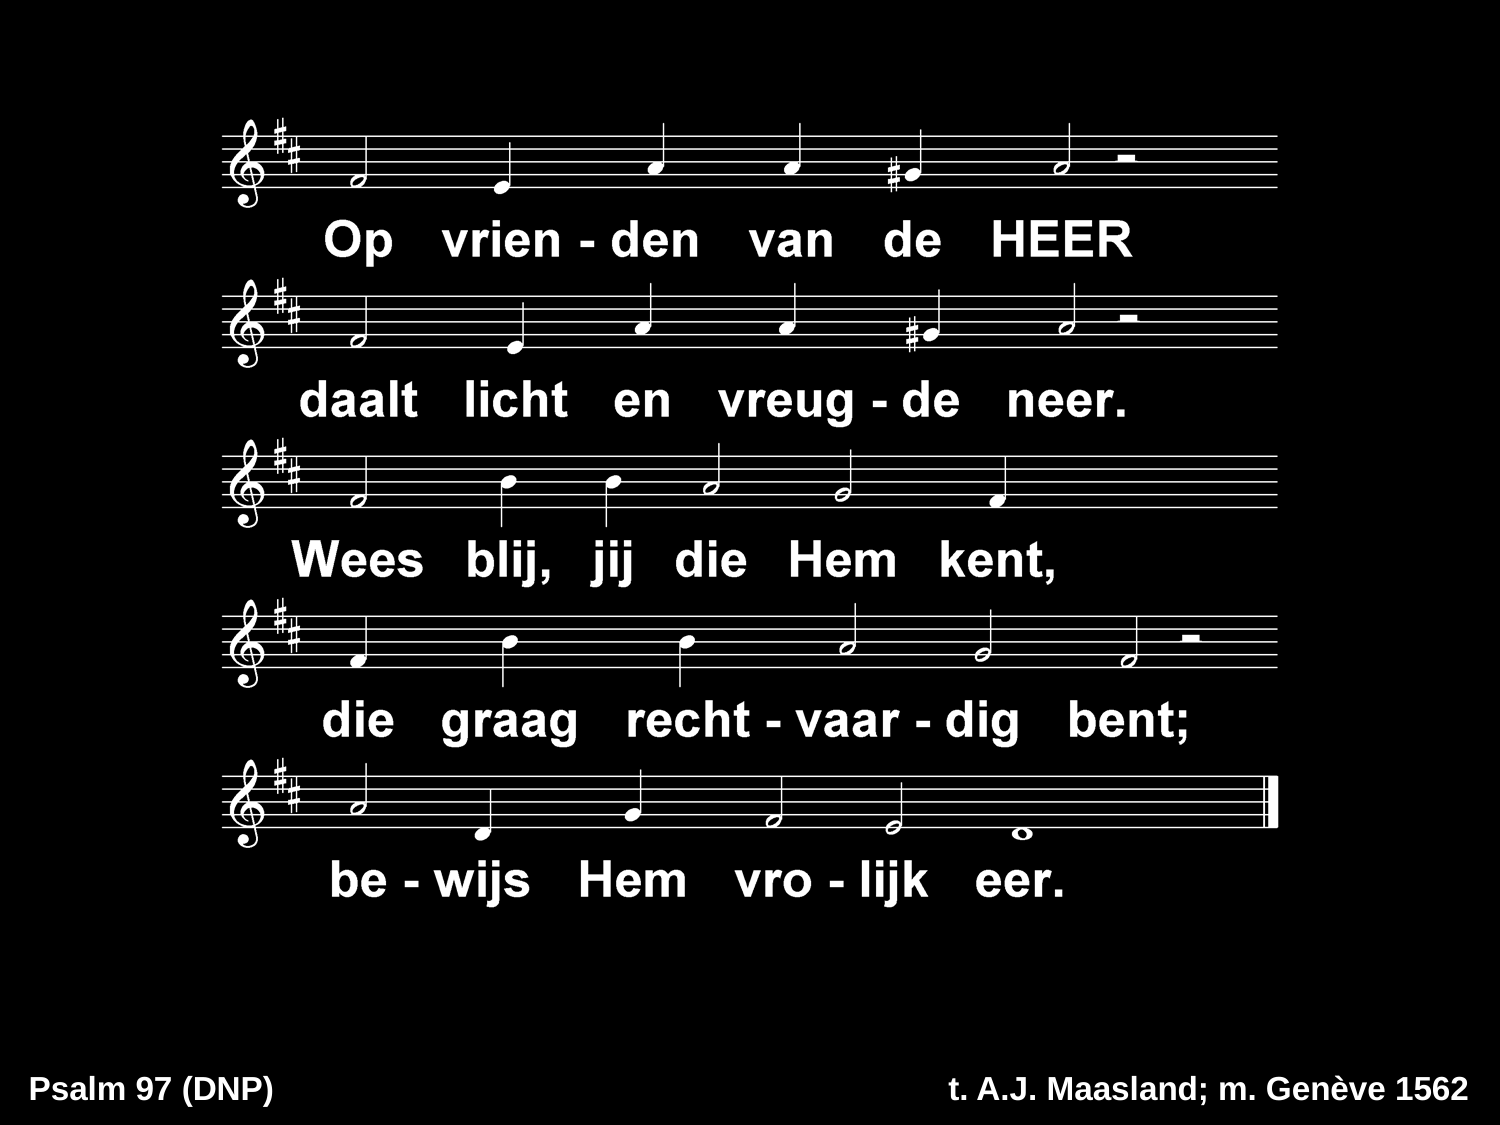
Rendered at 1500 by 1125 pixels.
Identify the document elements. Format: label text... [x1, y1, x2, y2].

picture [208, 104, 1292, 922]
text_box Psalm 97 (DNP) t. A.J. Maasland; m. Genève 1562 [13, 1059, 1495, 1115]
